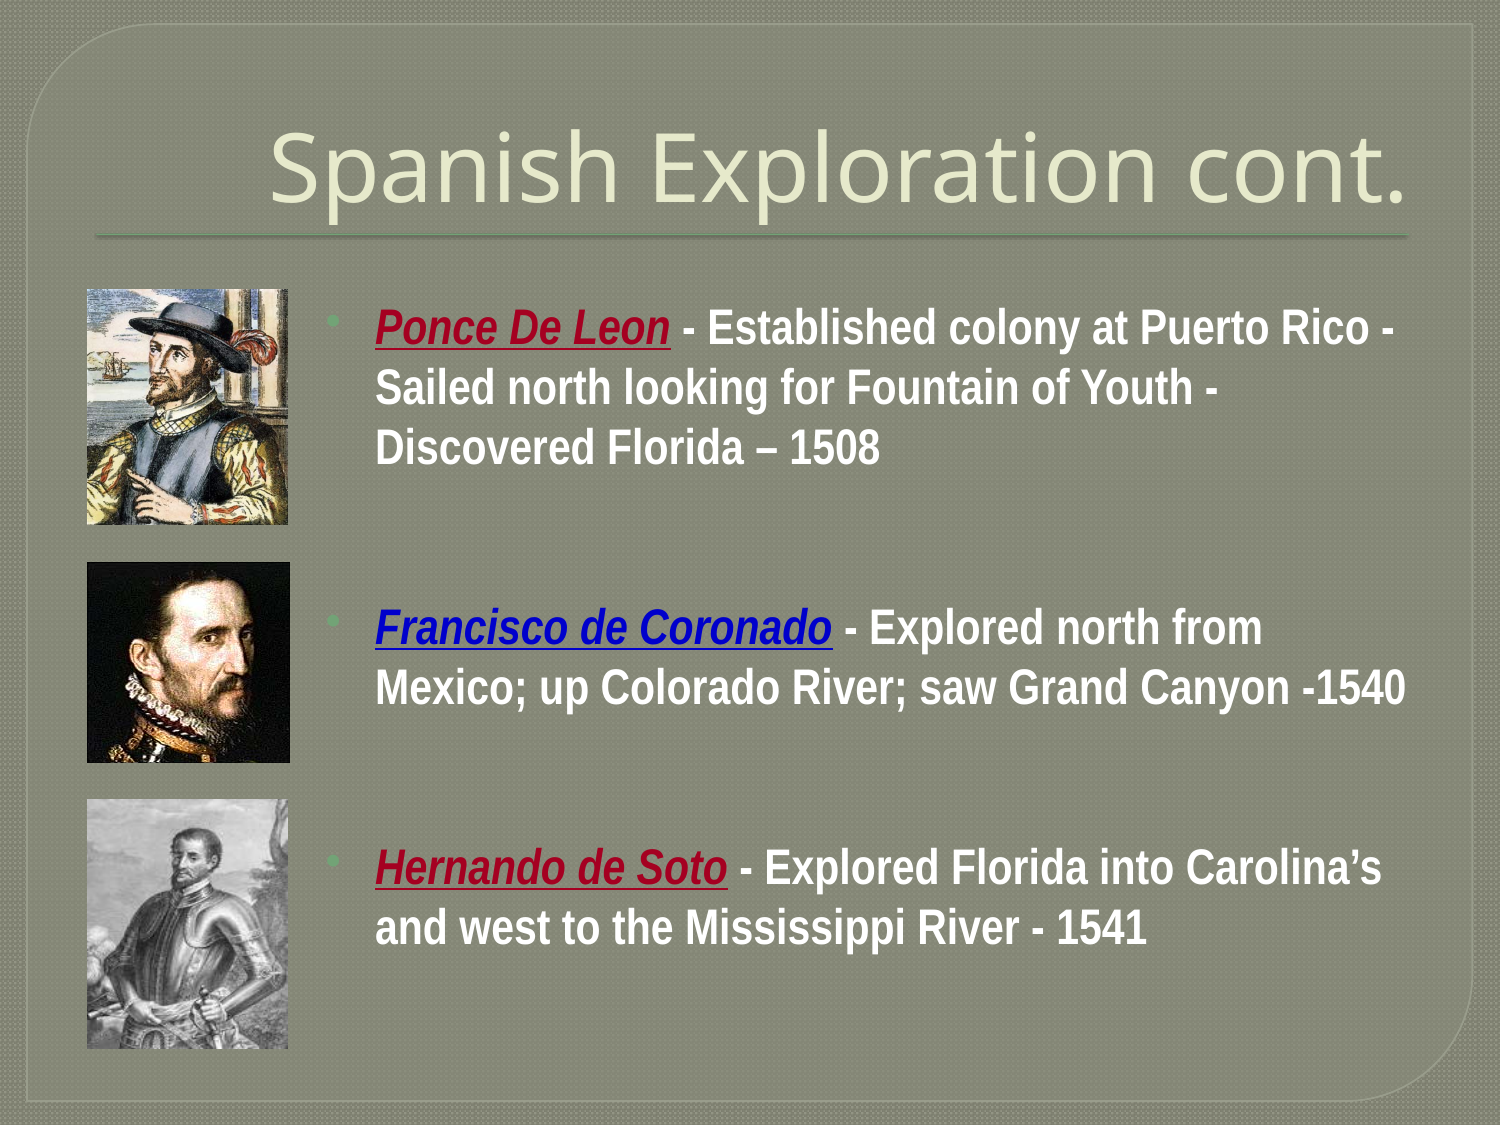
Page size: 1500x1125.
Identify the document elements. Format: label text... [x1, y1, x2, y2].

picture [87, 562, 290, 763]
list Ponce De Leon - Established colony at Puerto Rico - Sailed north looking for Fountain of Youth - Discovered Florida – 1508 Francisco de Coronado - Explored north from Mexico; up Colorado River; saw Grand Canyon -1540 Hernando de Soto - Explored Florida into Carolina’s and west to the Mississippi River - 1541 [312, 287, 1425, 1050]
picture [87, 799, 288, 1049]
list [87, 289, 288, 526]
title Spanish Exploration cont. [75, 41, 1425, 230]
